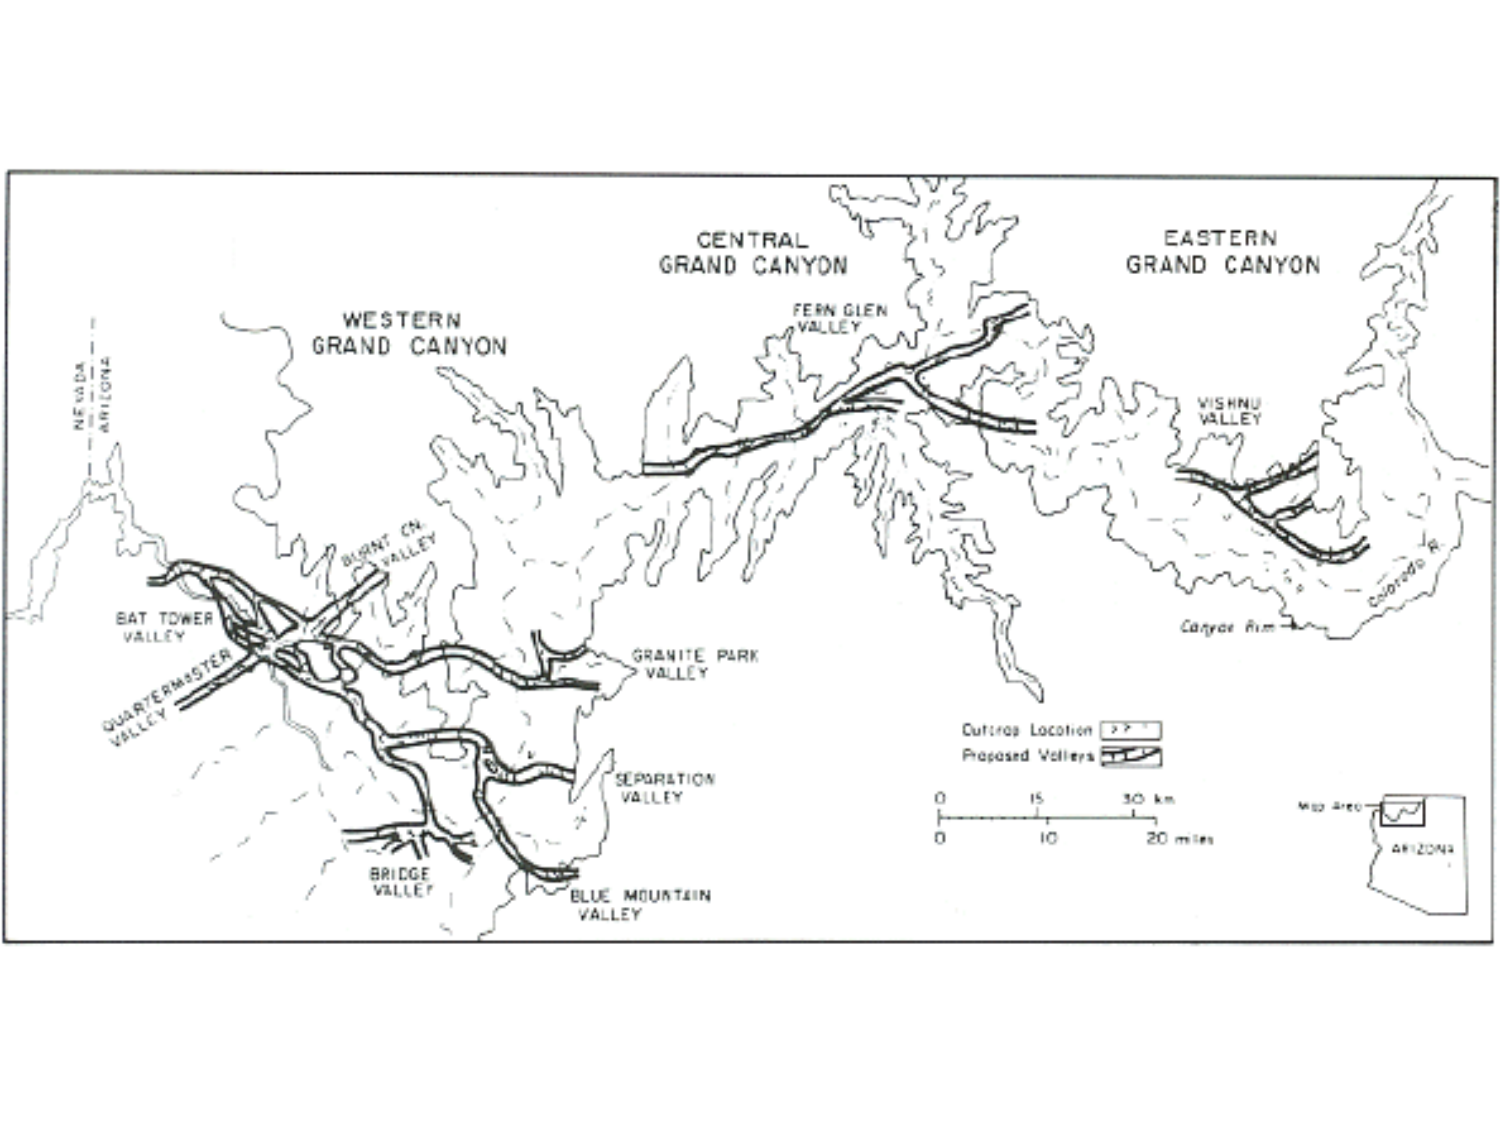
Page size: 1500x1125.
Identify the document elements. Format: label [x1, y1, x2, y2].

picture [0, 164, 1500, 961]
